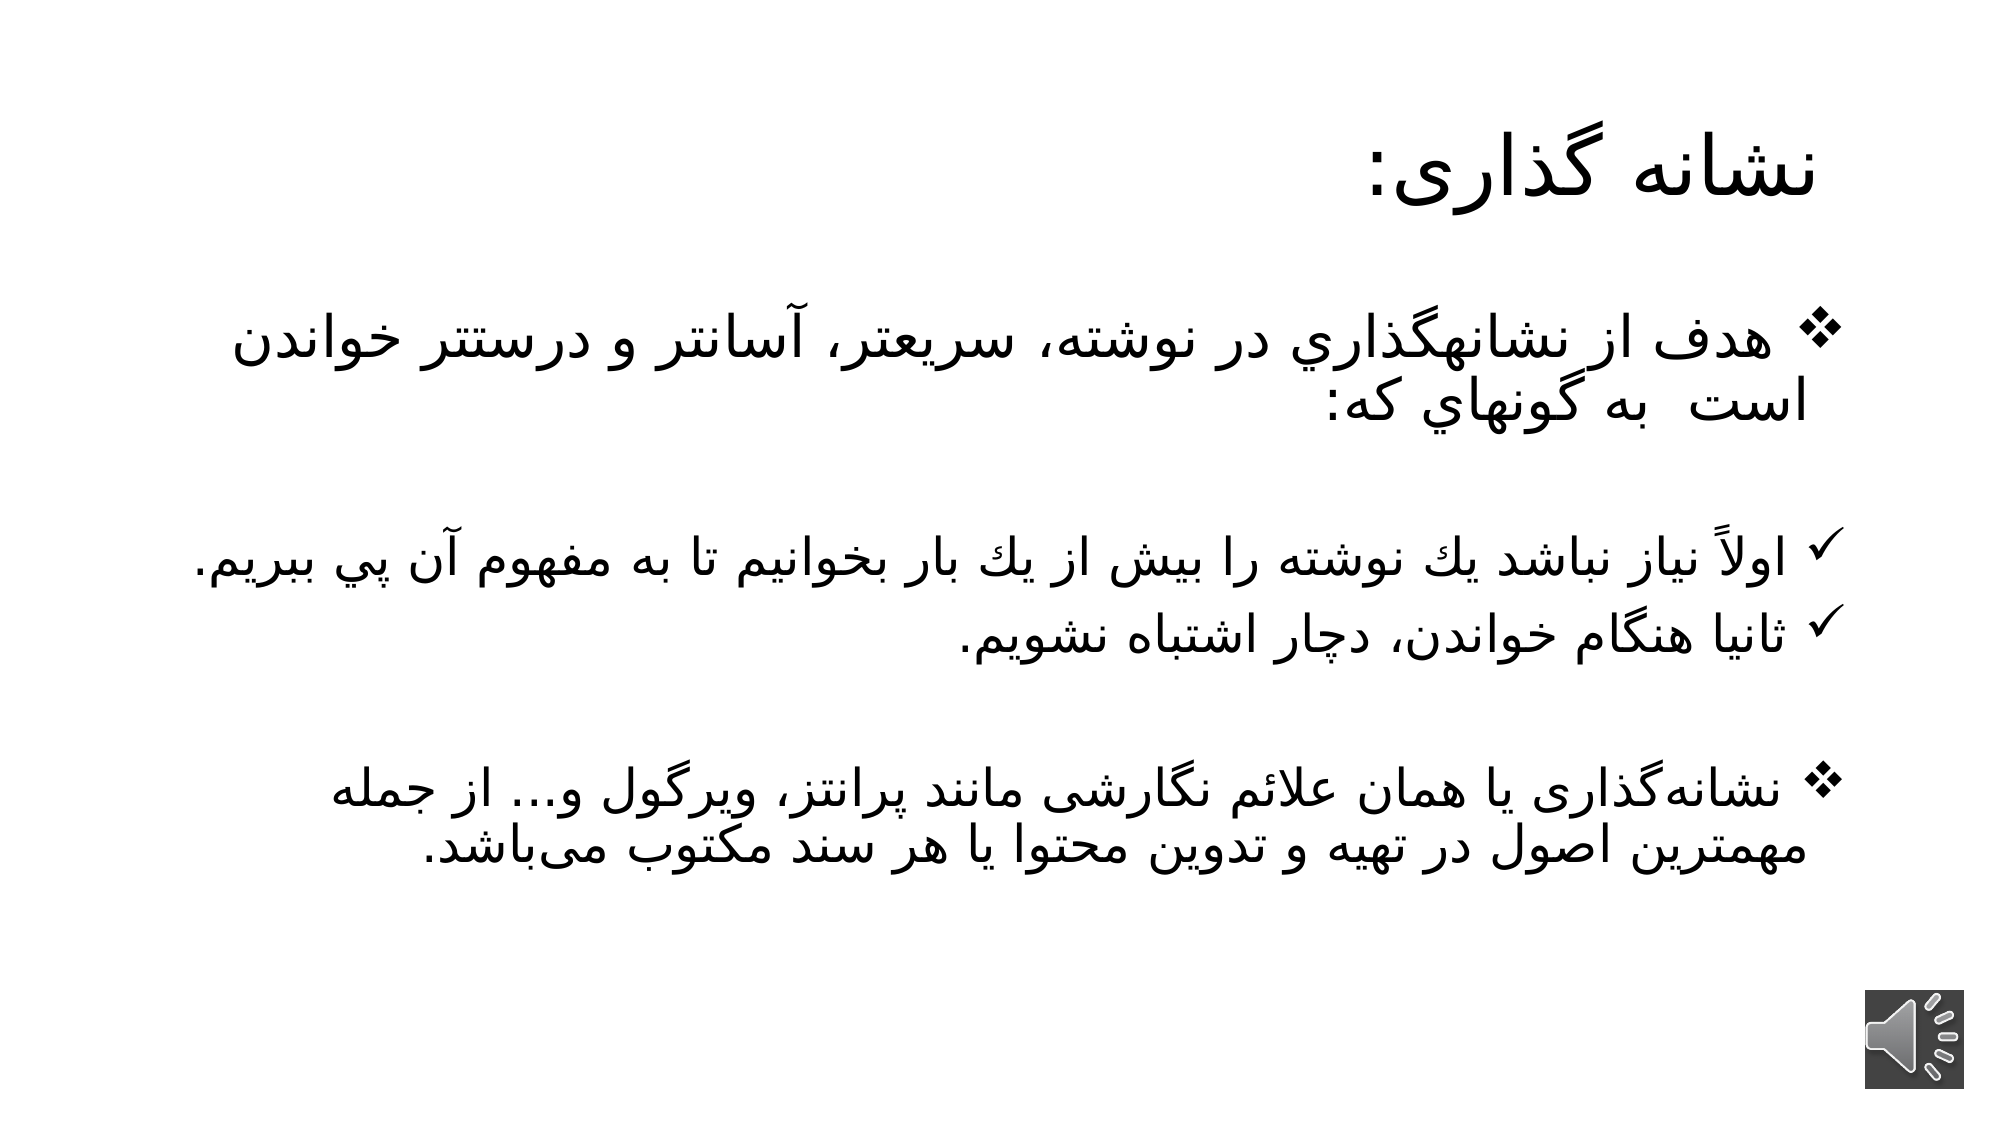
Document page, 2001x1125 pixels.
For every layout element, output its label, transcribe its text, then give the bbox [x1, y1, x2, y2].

title نشانه گذاری: [137, 59, 1863, 278]
list هدف از نشانه‏گذاري در نوشته، سريعتر، آسانتر و درست‏تر خواندن است به گونه‏اي كه: اولاً نياز نباشد يك نوشته را بيش از يك بار بخوانيم تا به مفهوم آن پي ببريم. ثانيا هنگام خواندن، دچار اشتباه نشويم. نشانه‌گذاری یا همان علائم نگارشی مانند پرانتز، ویرگول و... از جمله مهمترین اصول در تهیه و تدوین محتوا یا هر سند مکتوب می‌باشد. [137, 299, 1863, 1014]
picture [1864, 989, 1965, 1090]
